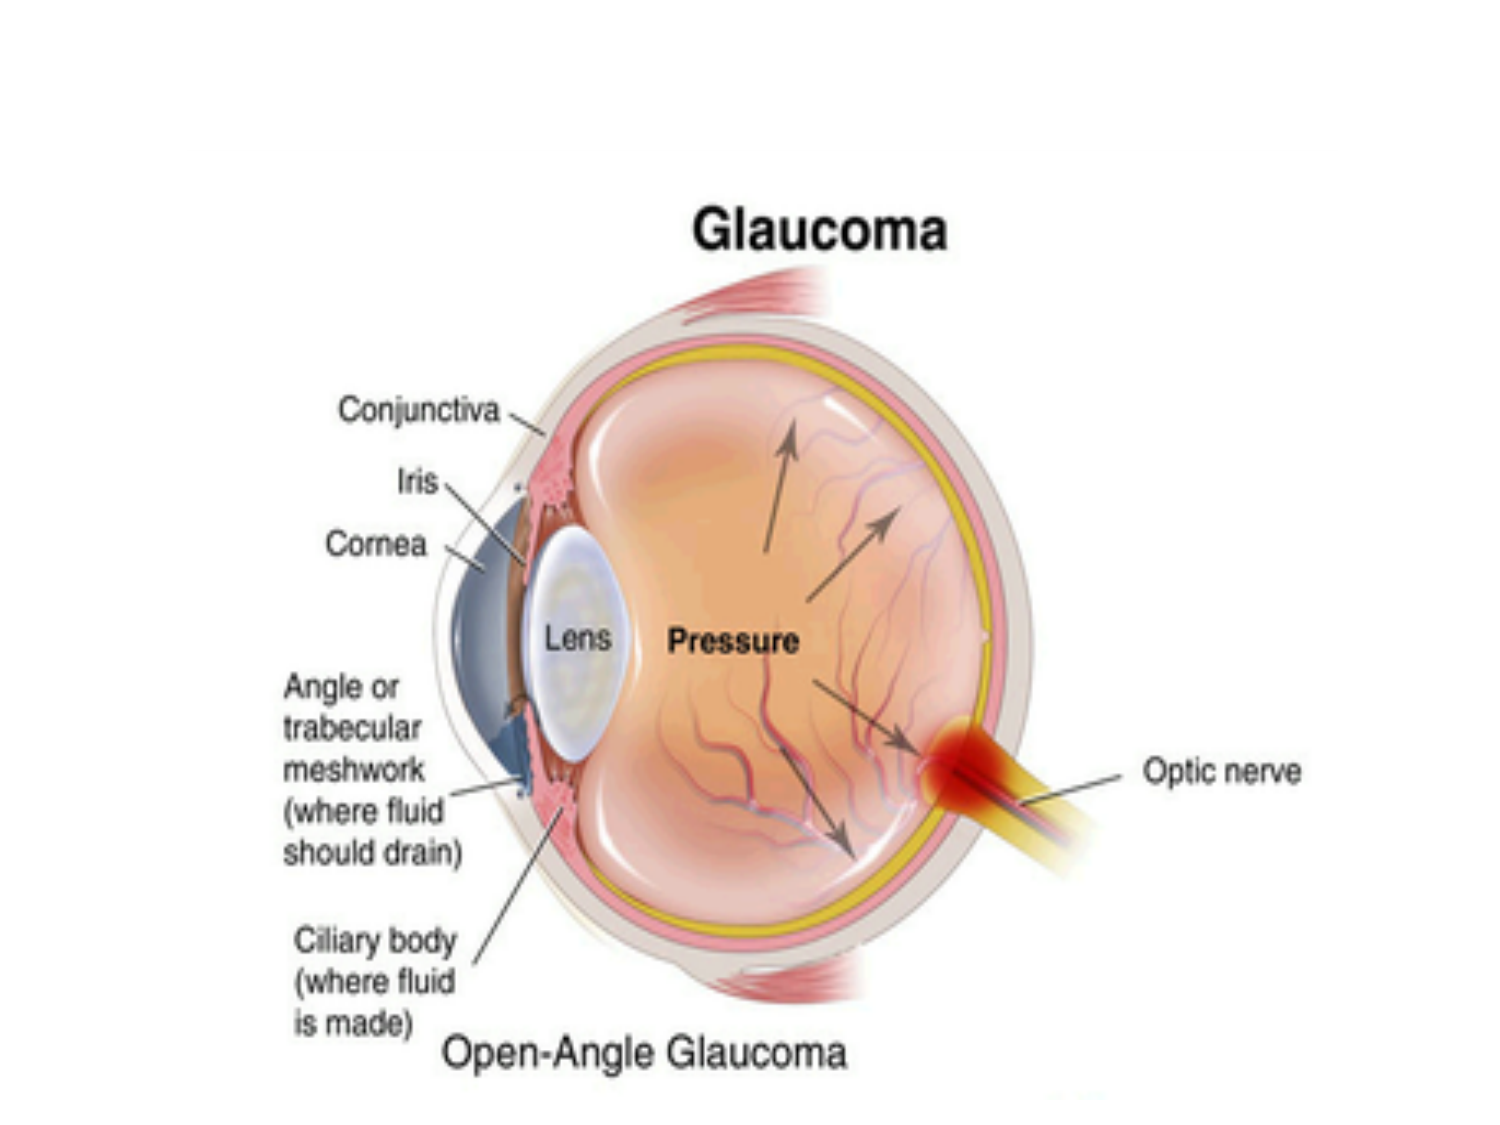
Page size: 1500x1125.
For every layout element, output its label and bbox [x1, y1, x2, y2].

list [187, 149, 1338, 1101]
